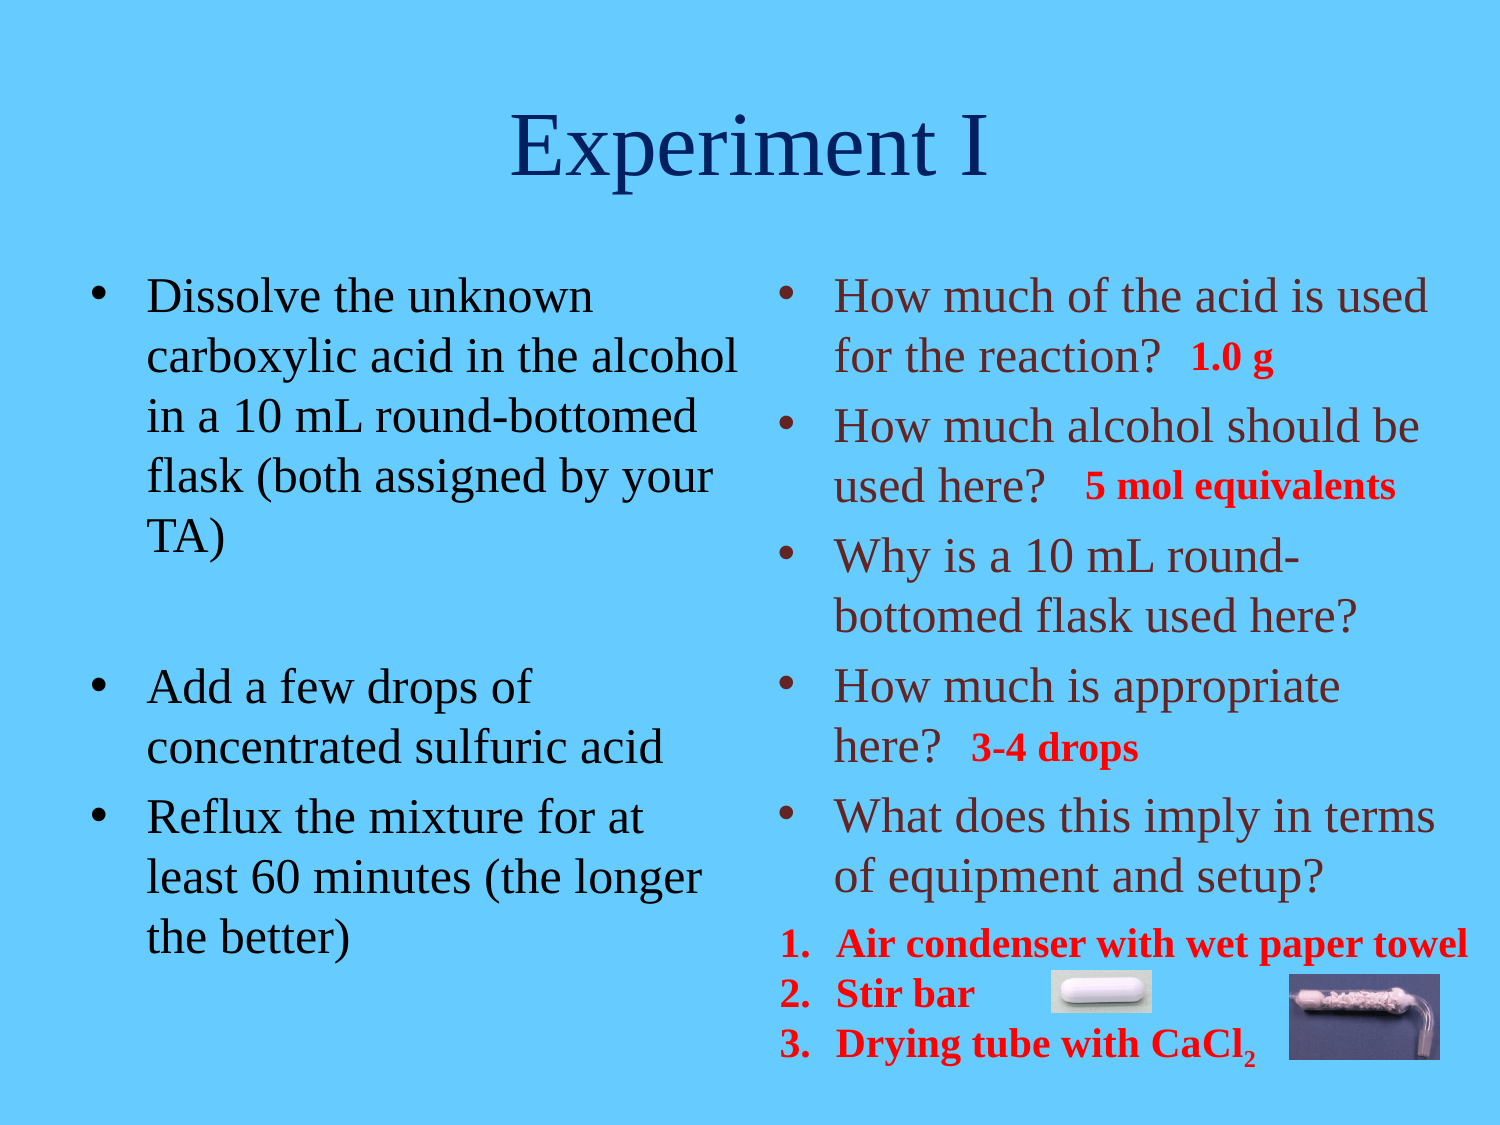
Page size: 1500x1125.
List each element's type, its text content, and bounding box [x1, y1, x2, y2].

text_box Air condenser with wet paper towel Stir bar Drying tube with CaCl2 [764, 908, 1484, 1081]
list How much of the acid is used for the reaction? How much alcohol should be used here? Why is a 10 mL round-bottomed flask used here? How much is appropriate here? What does this imply in terms of equipment and setup? [762, 254, 1461, 1005]
text_box 1.0 g [1175, 321, 1289, 387]
list Dissolve the unknown carboxylic acid in the alcohol in a 10 mL round-bottomed flask (both assigned by your TA) Add a few drops of concentrated sulfuric acid Reflux the mixture for at least 60 minutes (the longer the better) [75, 254, 762, 998]
text_box 3-4 drops [956, 712, 1213, 778]
picture [1289, 974, 1440, 1060]
title Experiment I [75, 45, 1425, 233]
picture [1051, 970, 1152, 1013]
text_box 5 mol equivalents [1070, 450, 1412, 515]
